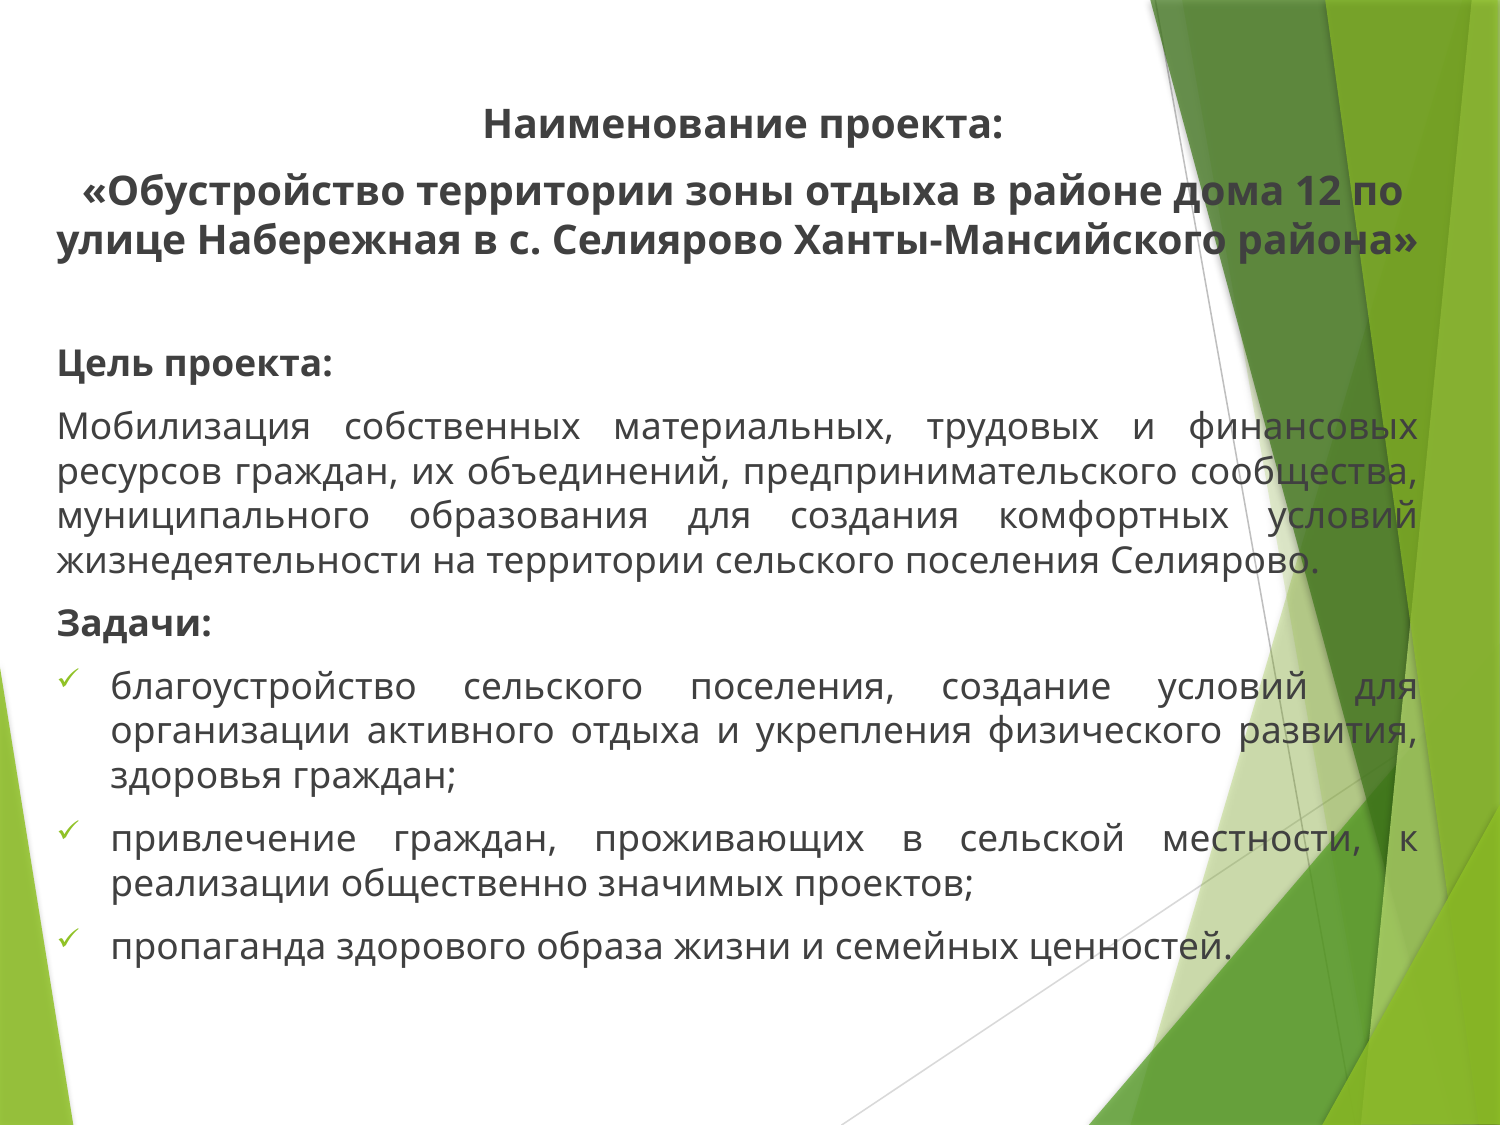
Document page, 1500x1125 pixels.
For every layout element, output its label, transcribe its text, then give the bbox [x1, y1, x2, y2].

list Наименование проекта: «Обустройство территории зоны отдыха в районе дома 12 по улице Набережная в с. Селиярово Ханты-Мансийского района» Цель проекта: Мобилизация собственных материальных, трудовых и финансовых ресурсов граждан, их объединений, предпринимательского сообщества, муниципального образования для создания комфортных условий жизнедеятельности на территории сельского поселения Селиярово. Задачи: благоустройство сельского поселения, создание условий для организации активного отдыха и укрепления физического развития, здоровья граждан; привлечение граждан, проживающих в сельской местности, к реализации общественно значимых проектов; пропаганда здорового образа жизни и семейных ценностей. [41, 90, 1436, 1024]
